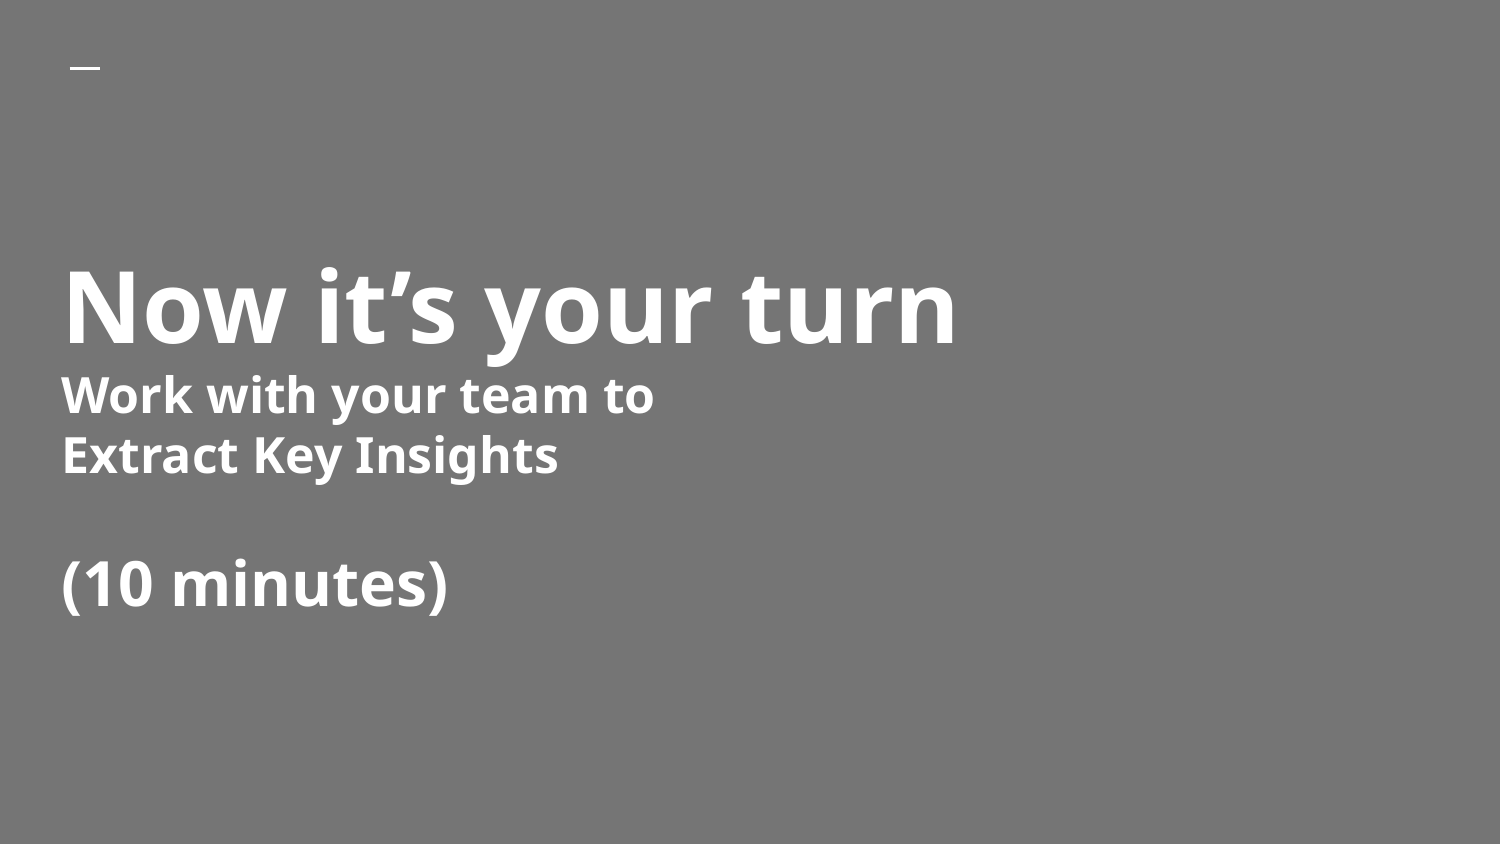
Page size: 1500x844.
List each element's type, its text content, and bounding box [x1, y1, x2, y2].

title Now it’s your turn Work with your team to Extract Key Insights (10 minutes) [46, 116, 1071, 746]
